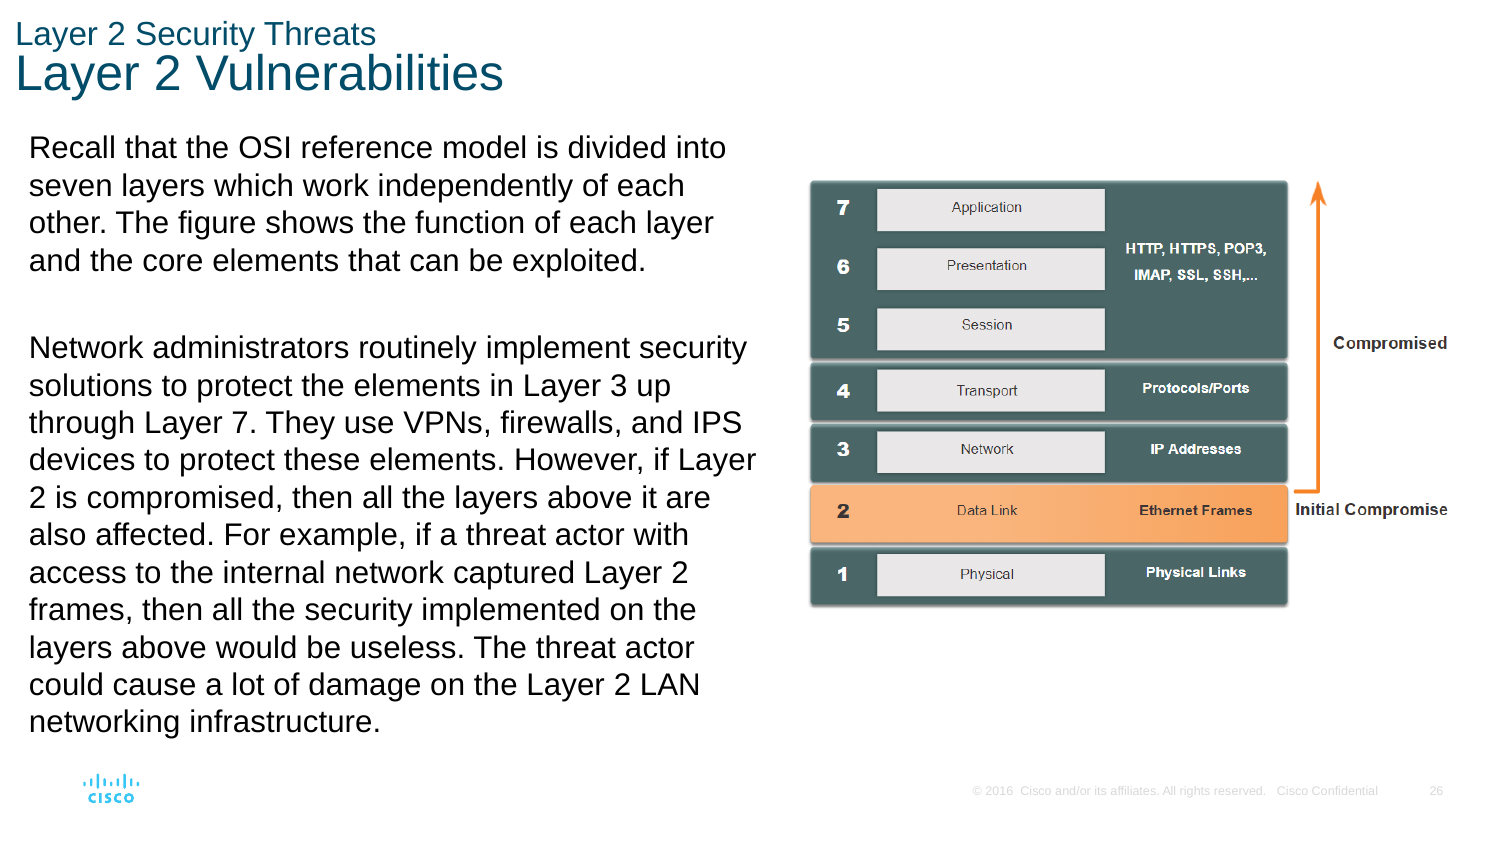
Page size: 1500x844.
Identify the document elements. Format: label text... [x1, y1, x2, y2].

title Layer 2 Security Threats Layer 2 Vulnerabilities [0, 0, 1369, 121]
list Recall that the OSI reference model is divided into seven layers which work independently of each other. The figure shows the function of each layer and the core elements that can be exploited. Network administrators routinely implement security solutions to protect the elements in Layer 3 up through Layer 7. They use VPNs, firewalls, and IPS devices to protect these elements. However, if Layer 2 is compromised, then all the layers above it are also affected. For example, if a threat actor with access to the internal network captured Layer 2 frames, then all the security implemented on the layers above would be useless. The threat actor could cause a lot of damage on the Layer 2 LAN networking infrastructure. [14, 120, 784, 726]
picture [801, 172, 1452, 614]
